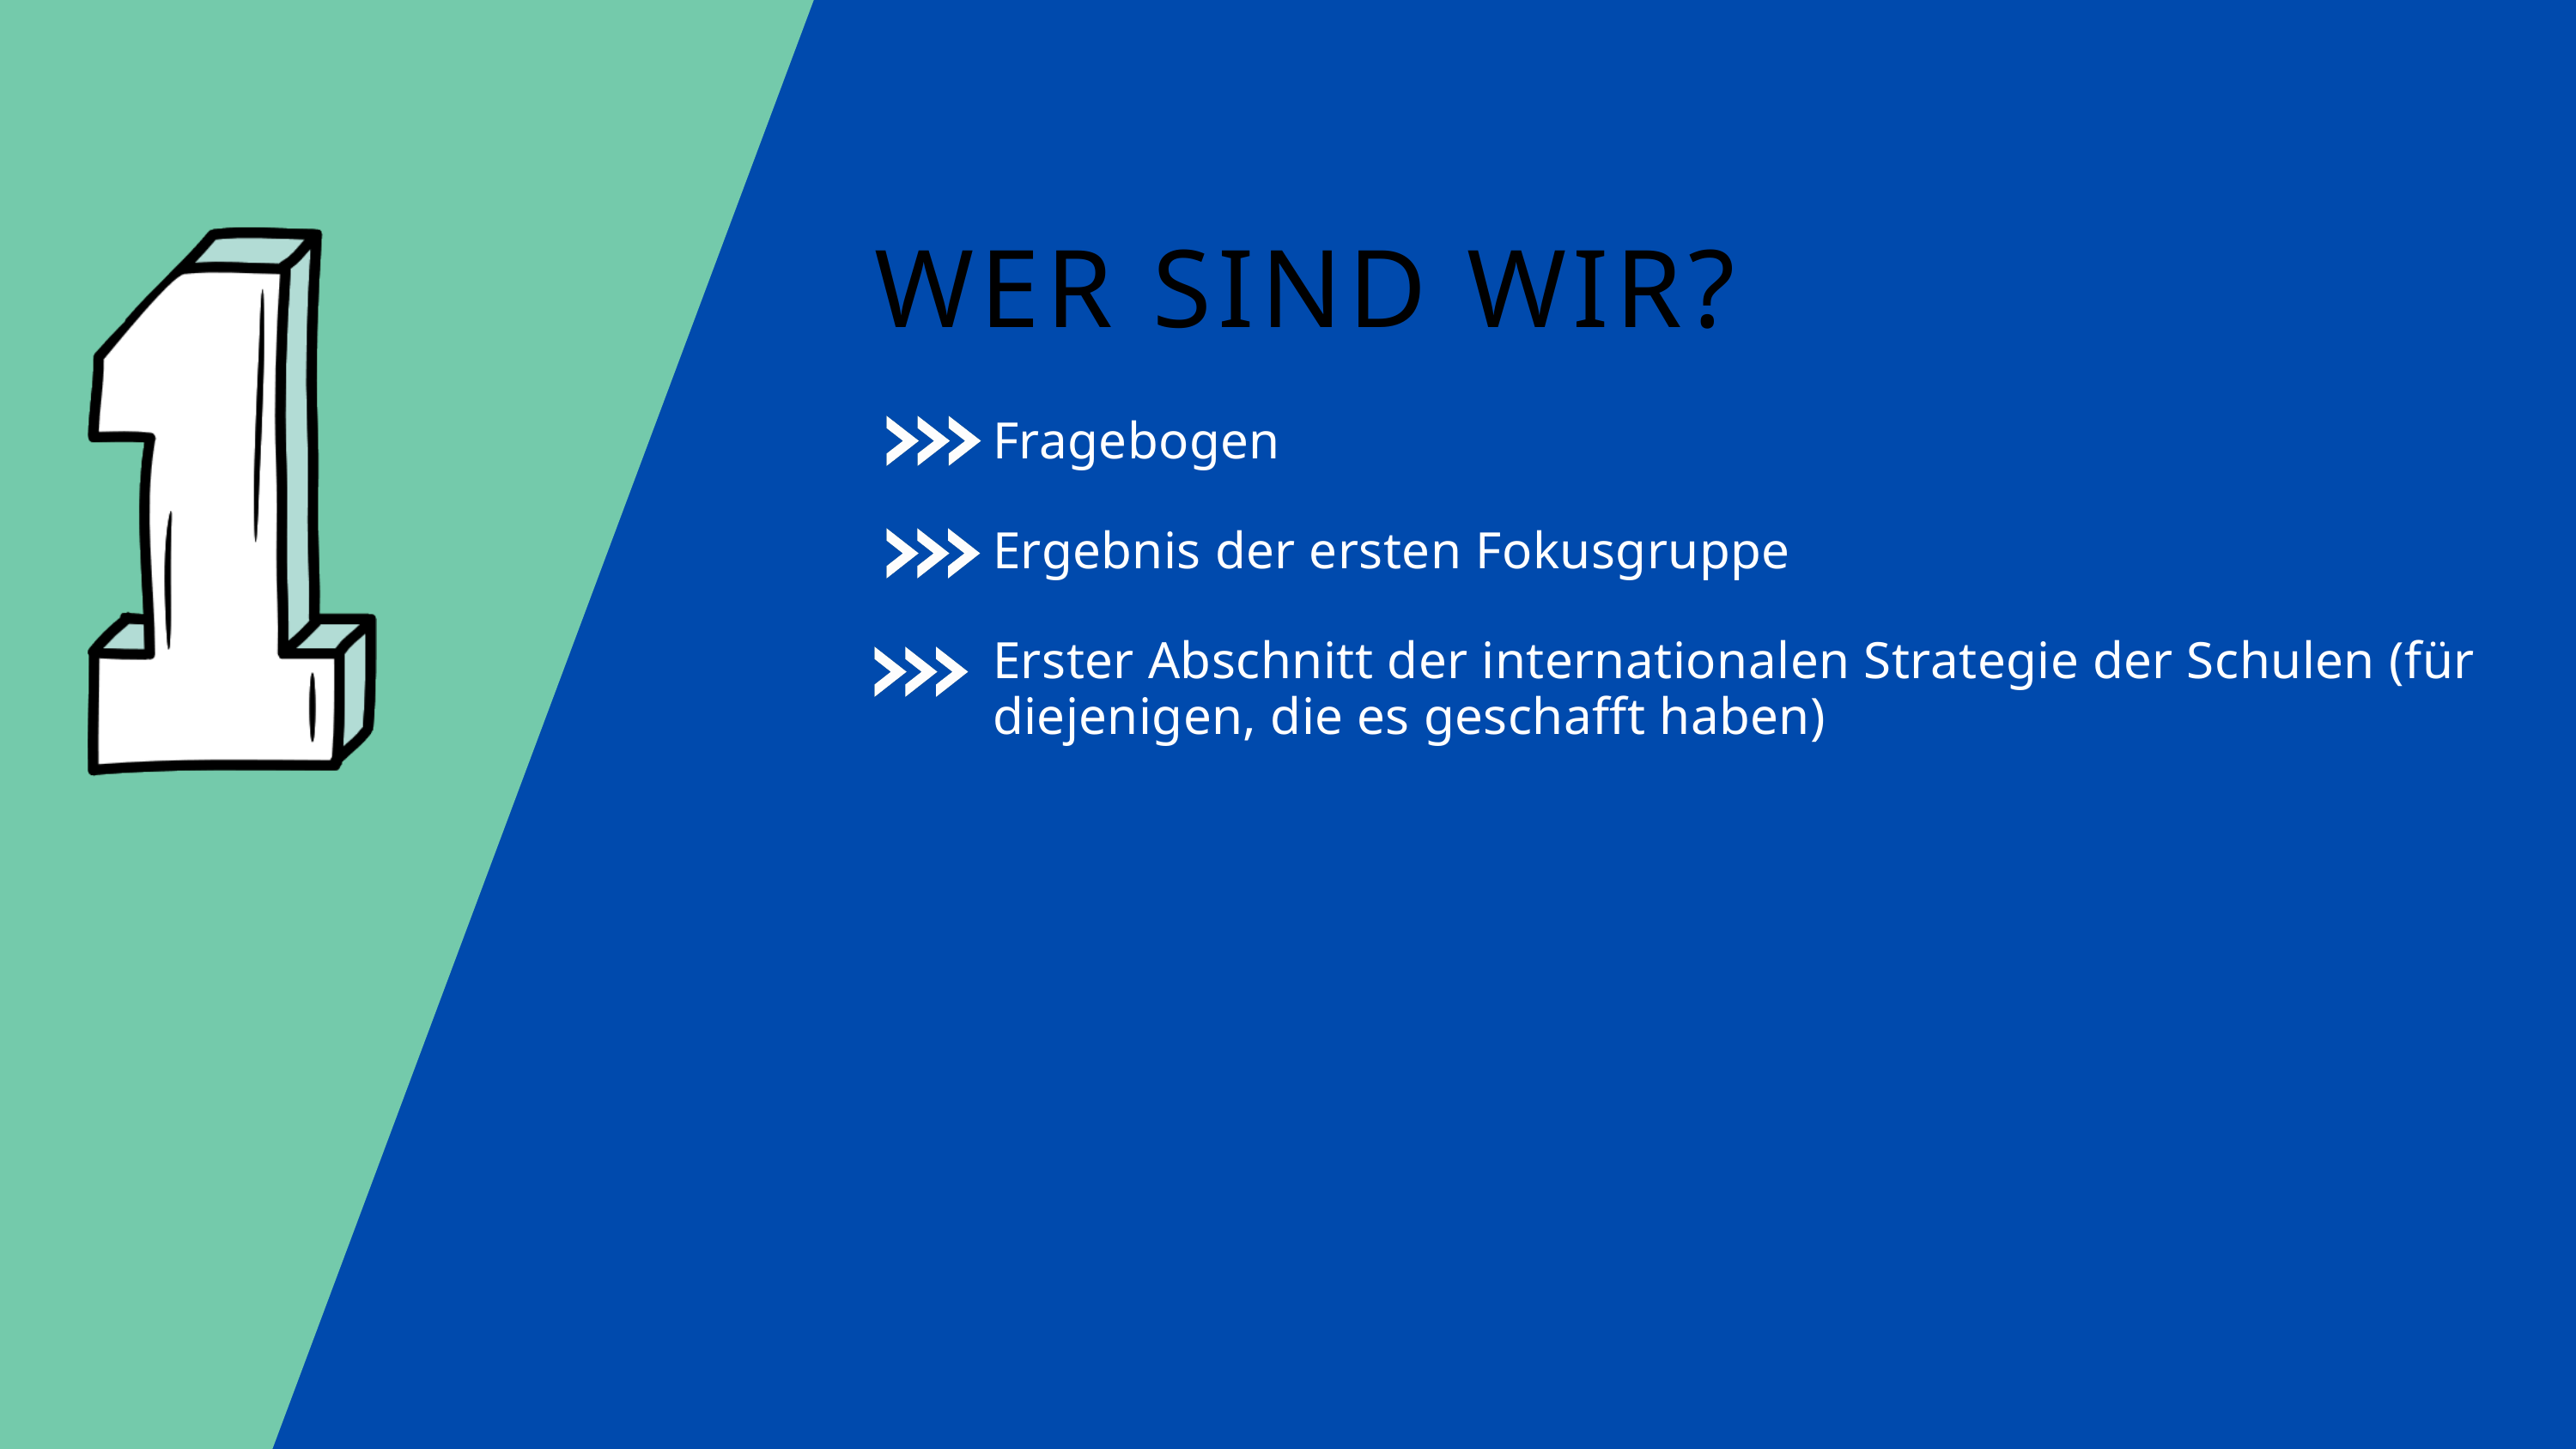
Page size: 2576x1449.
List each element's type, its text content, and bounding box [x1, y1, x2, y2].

text_box Fragebogen Ergebnis der ersten Fokusgruppe Erster Abschnitt der internationalen Strategie der Schulen (für diejenigen, die es geschafft haben) [993, 413, 2509, 744]
picture [874, 646, 969, 697]
text_box [0, 0, 814, 1449]
picture [886, 415, 981, 466]
picture [88, 224, 377, 778]
text_box WER SIND WIR? [874, 221, 1989, 349]
picture [886, 528, 981, 579]
